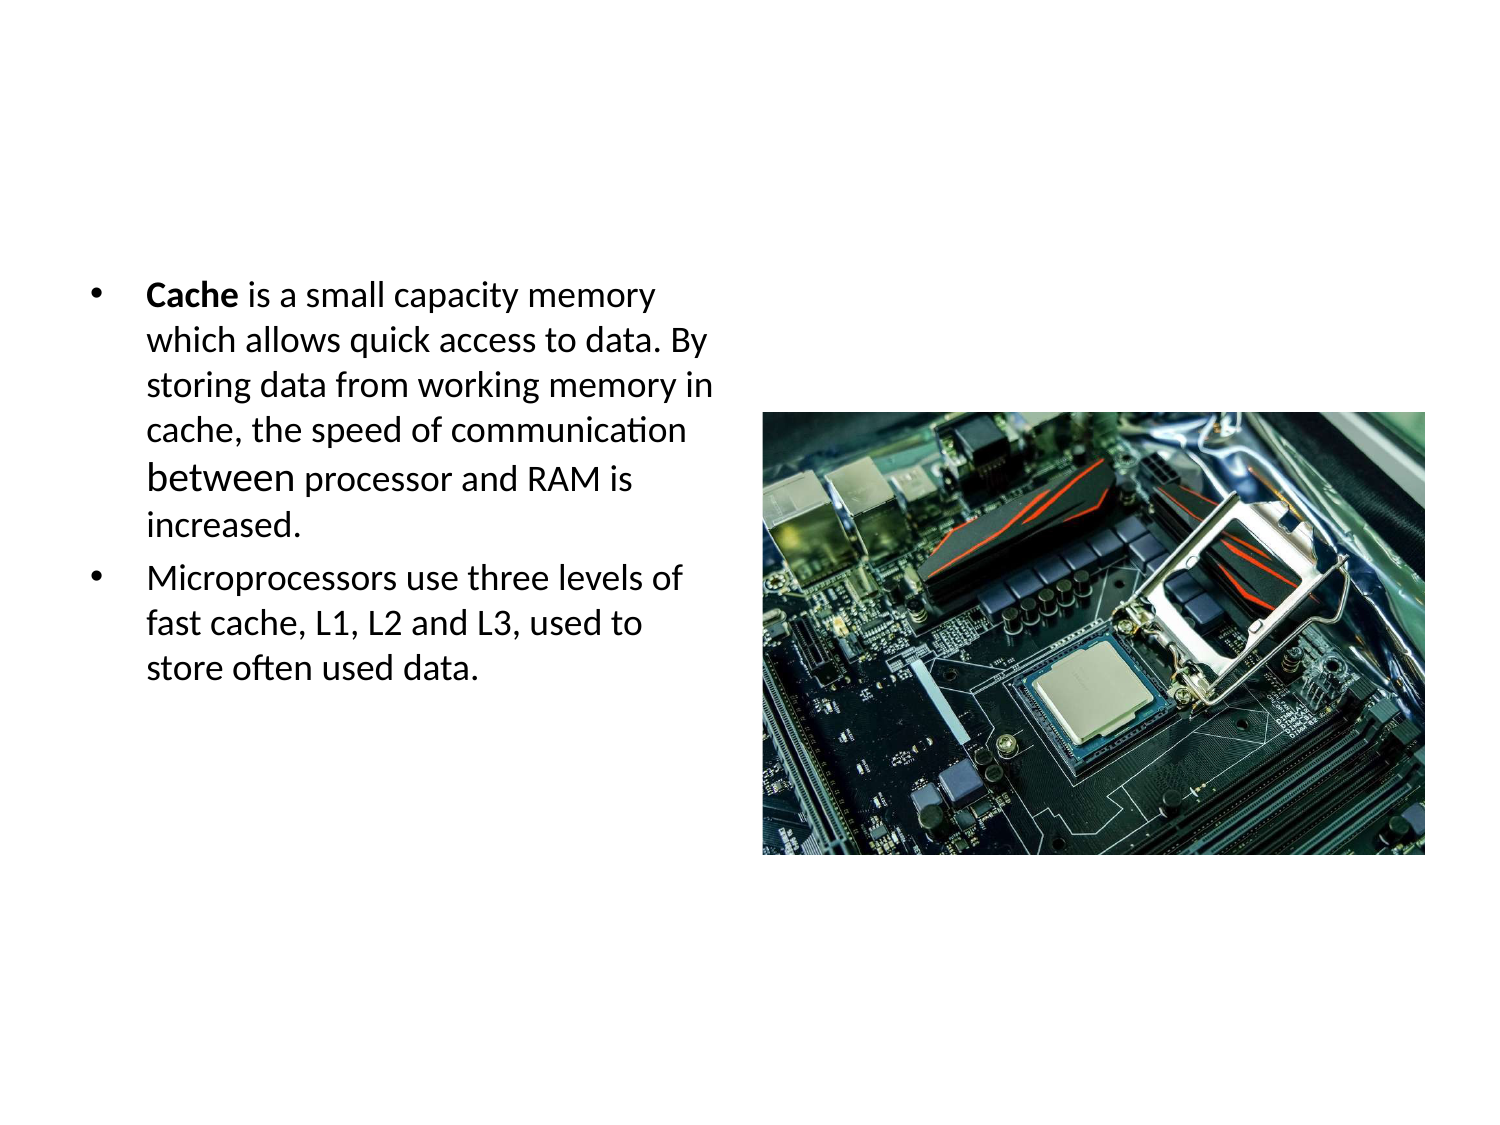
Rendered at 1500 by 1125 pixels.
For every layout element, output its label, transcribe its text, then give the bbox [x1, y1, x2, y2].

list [762, 412, 1426, 855]
list Cache is a small capacity memory which allows quick access to data. By storing data from working memory in cache, the speed of communication between processor and RAM is increased. Microprocessors use three levels of fast cache, L1, L2 and L3, used to store often used data. [75, 262, 738, 1005]
